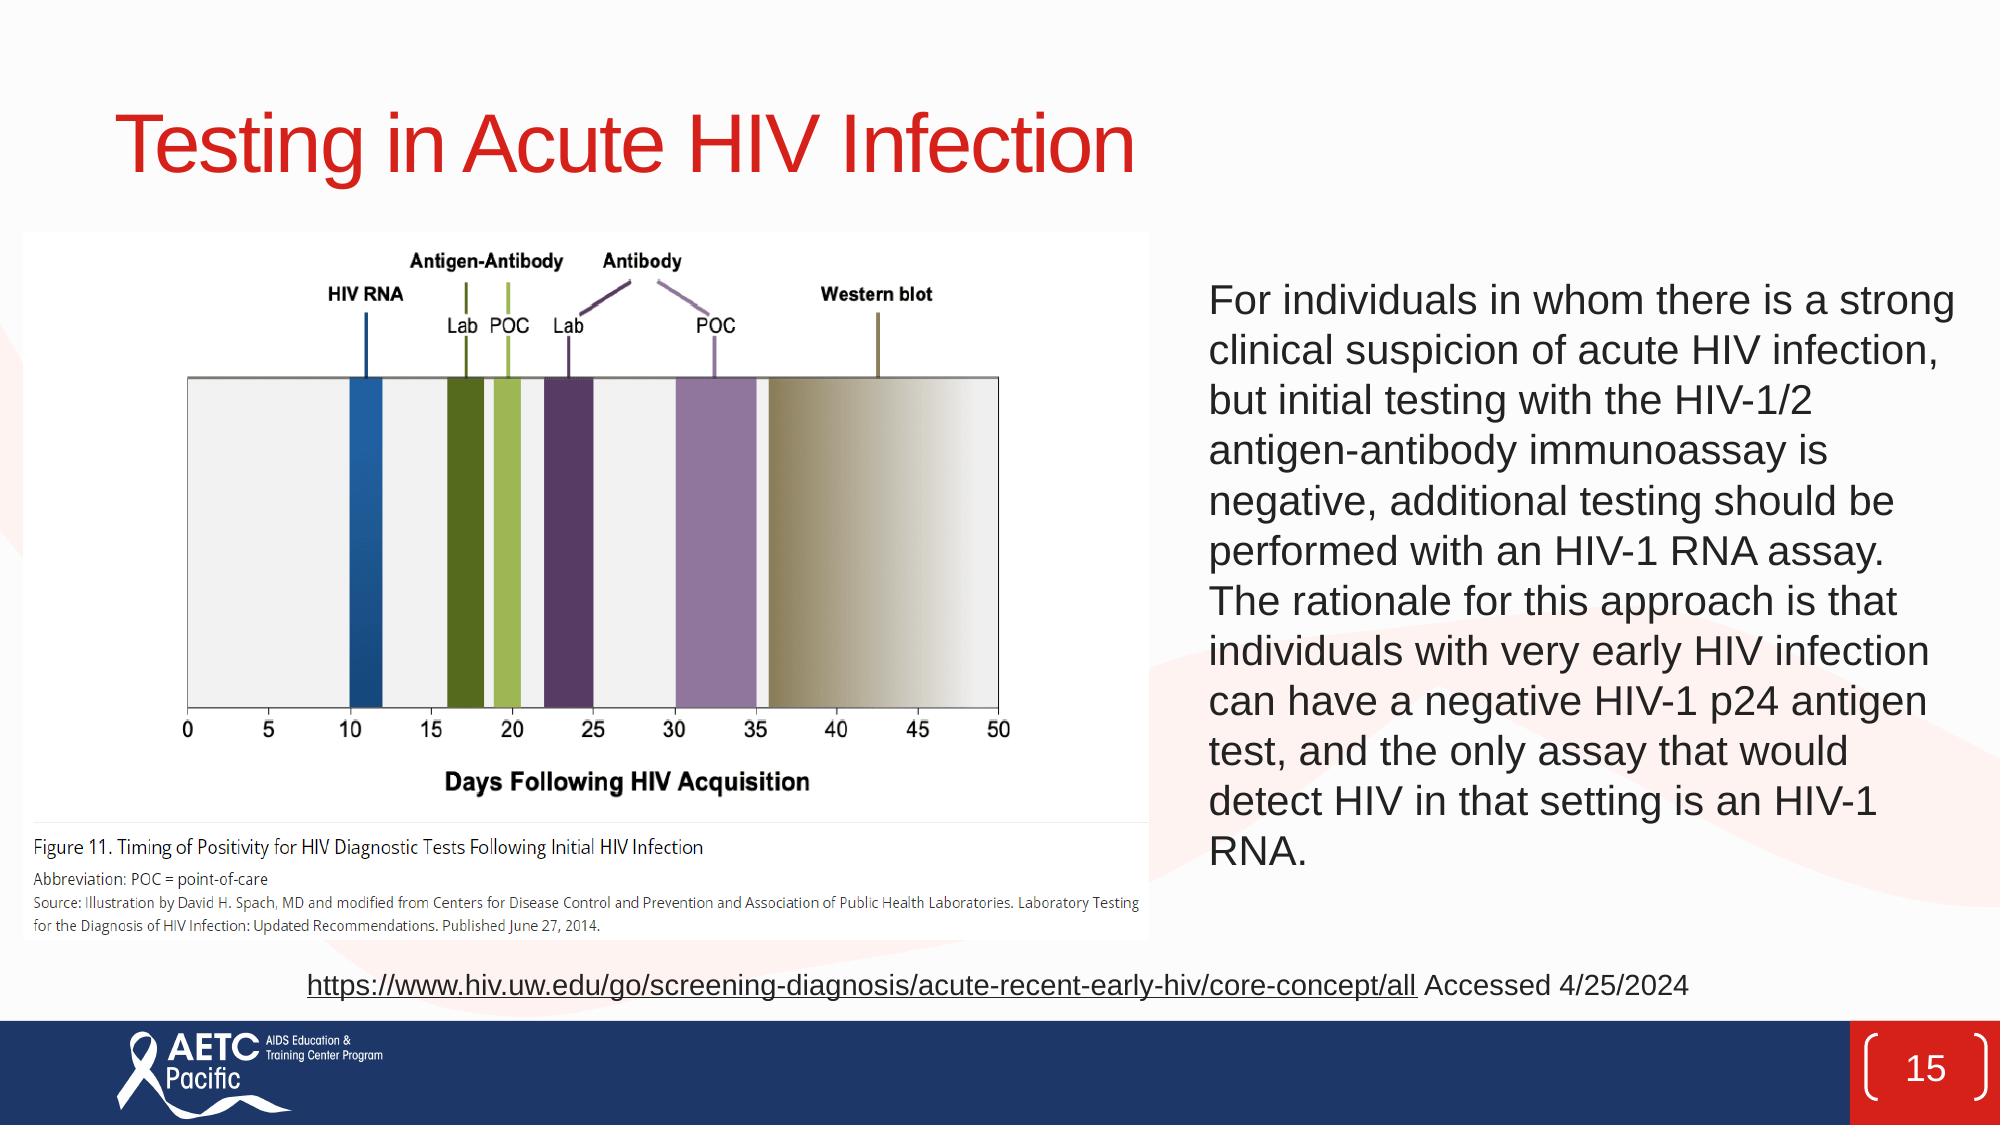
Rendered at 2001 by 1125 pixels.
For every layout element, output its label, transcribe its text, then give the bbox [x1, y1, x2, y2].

title Testing in Acute HIV Infection [99, 45, 1919, 233]
slide_number 15 [1864, 1032, 1988, 1101]
list For individuals in whom there is a strong clinical suspicion of acute HIV infection, but initial testing with the HIV-1/2 antigen-antibody immunoassay is negative, additional testing should be performed with an HIV-1 RNA assay. The rationale for this approach is that individuals with very early HIV infection can have a negative HIV-1 p24 antigen test, and the only assay that would detect HIV in that setting is an HIV-1 RNA. [1174, 265, 1977, 907]
picture [0, 0, 2000, 1017]
picture [115, 1054, 383, 1120]
text_box https://www.hiv.uw.edu/go/screening-diagnosis/acute-recent-early-hiv/core-concept/all Accessed 4/25/2024 [78, 958, 1919, 1054]
